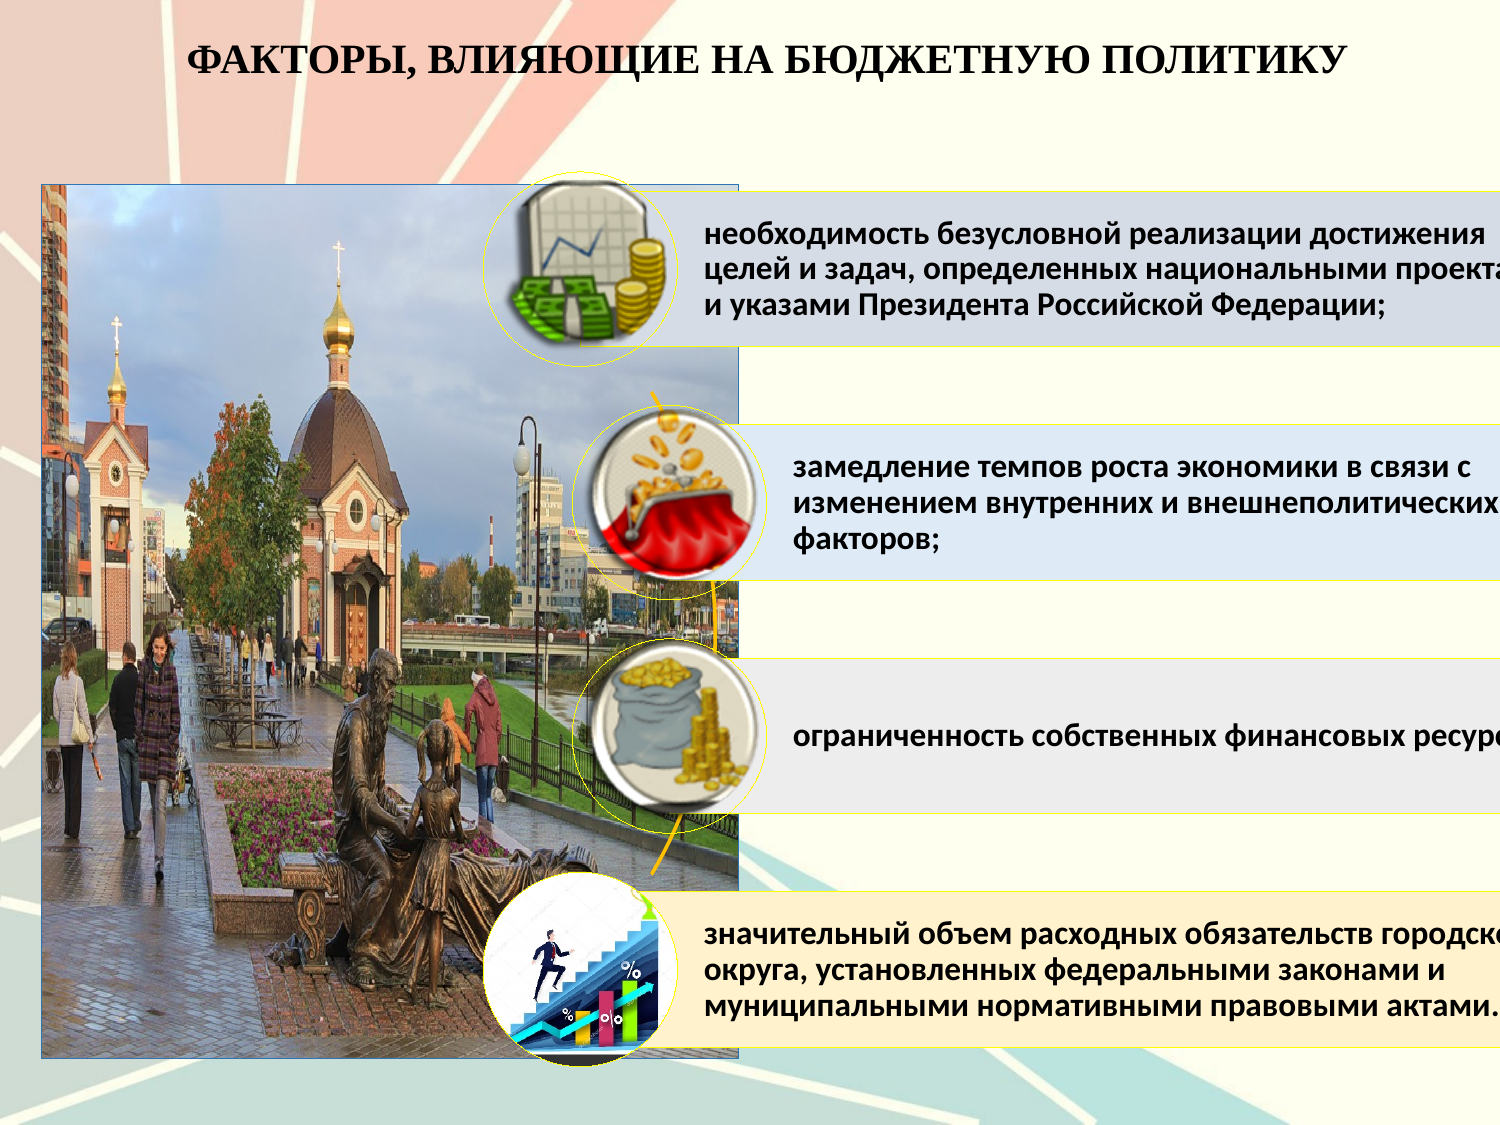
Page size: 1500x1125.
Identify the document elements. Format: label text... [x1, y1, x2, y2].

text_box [466, 113, 1500, 1125]
text_box Факторы, влияющие на бюджетную политику [100, 24, 1436, 108]
picture [0, 0, 1500, 1125]
